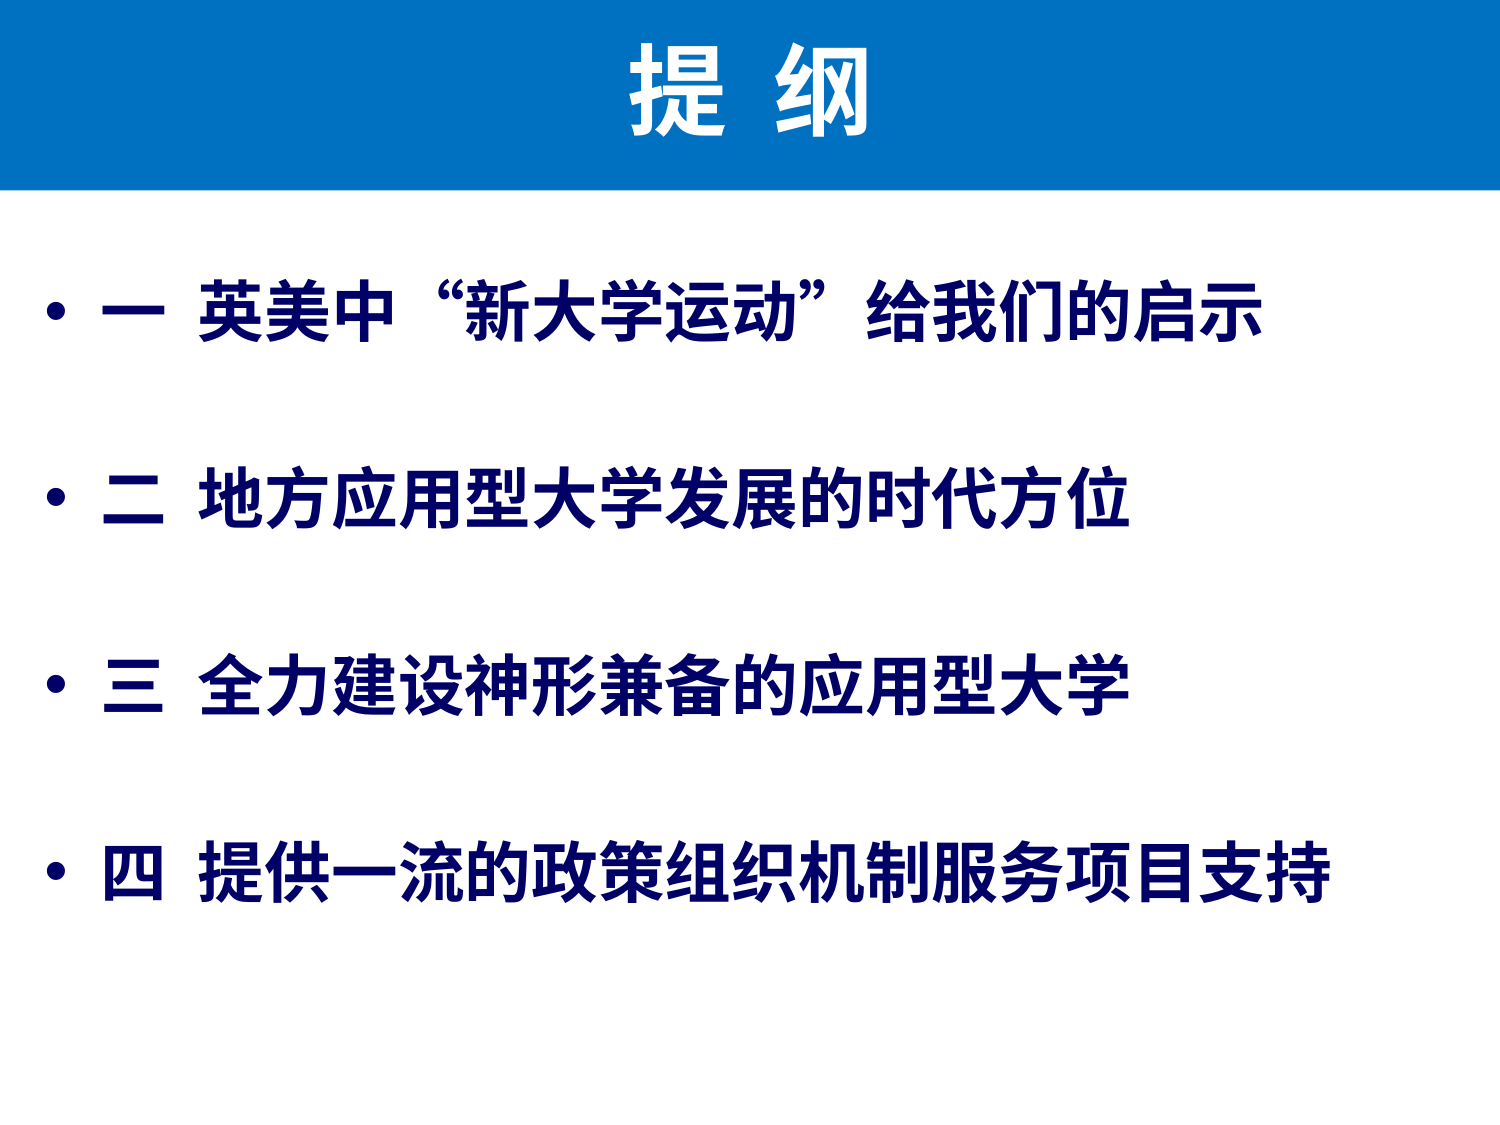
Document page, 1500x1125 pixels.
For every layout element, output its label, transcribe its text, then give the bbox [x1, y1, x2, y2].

title 提 纲 [0, 0, 1500, 191]
list 一 英美中“新大学运动”给我们的启示 二 地方应用型大学发展的时代方位 三 全力建设神形兼备的应用型大学 四 提供一流的政策组织机制服务项目支持 [29, 262, 1425, 1005]
